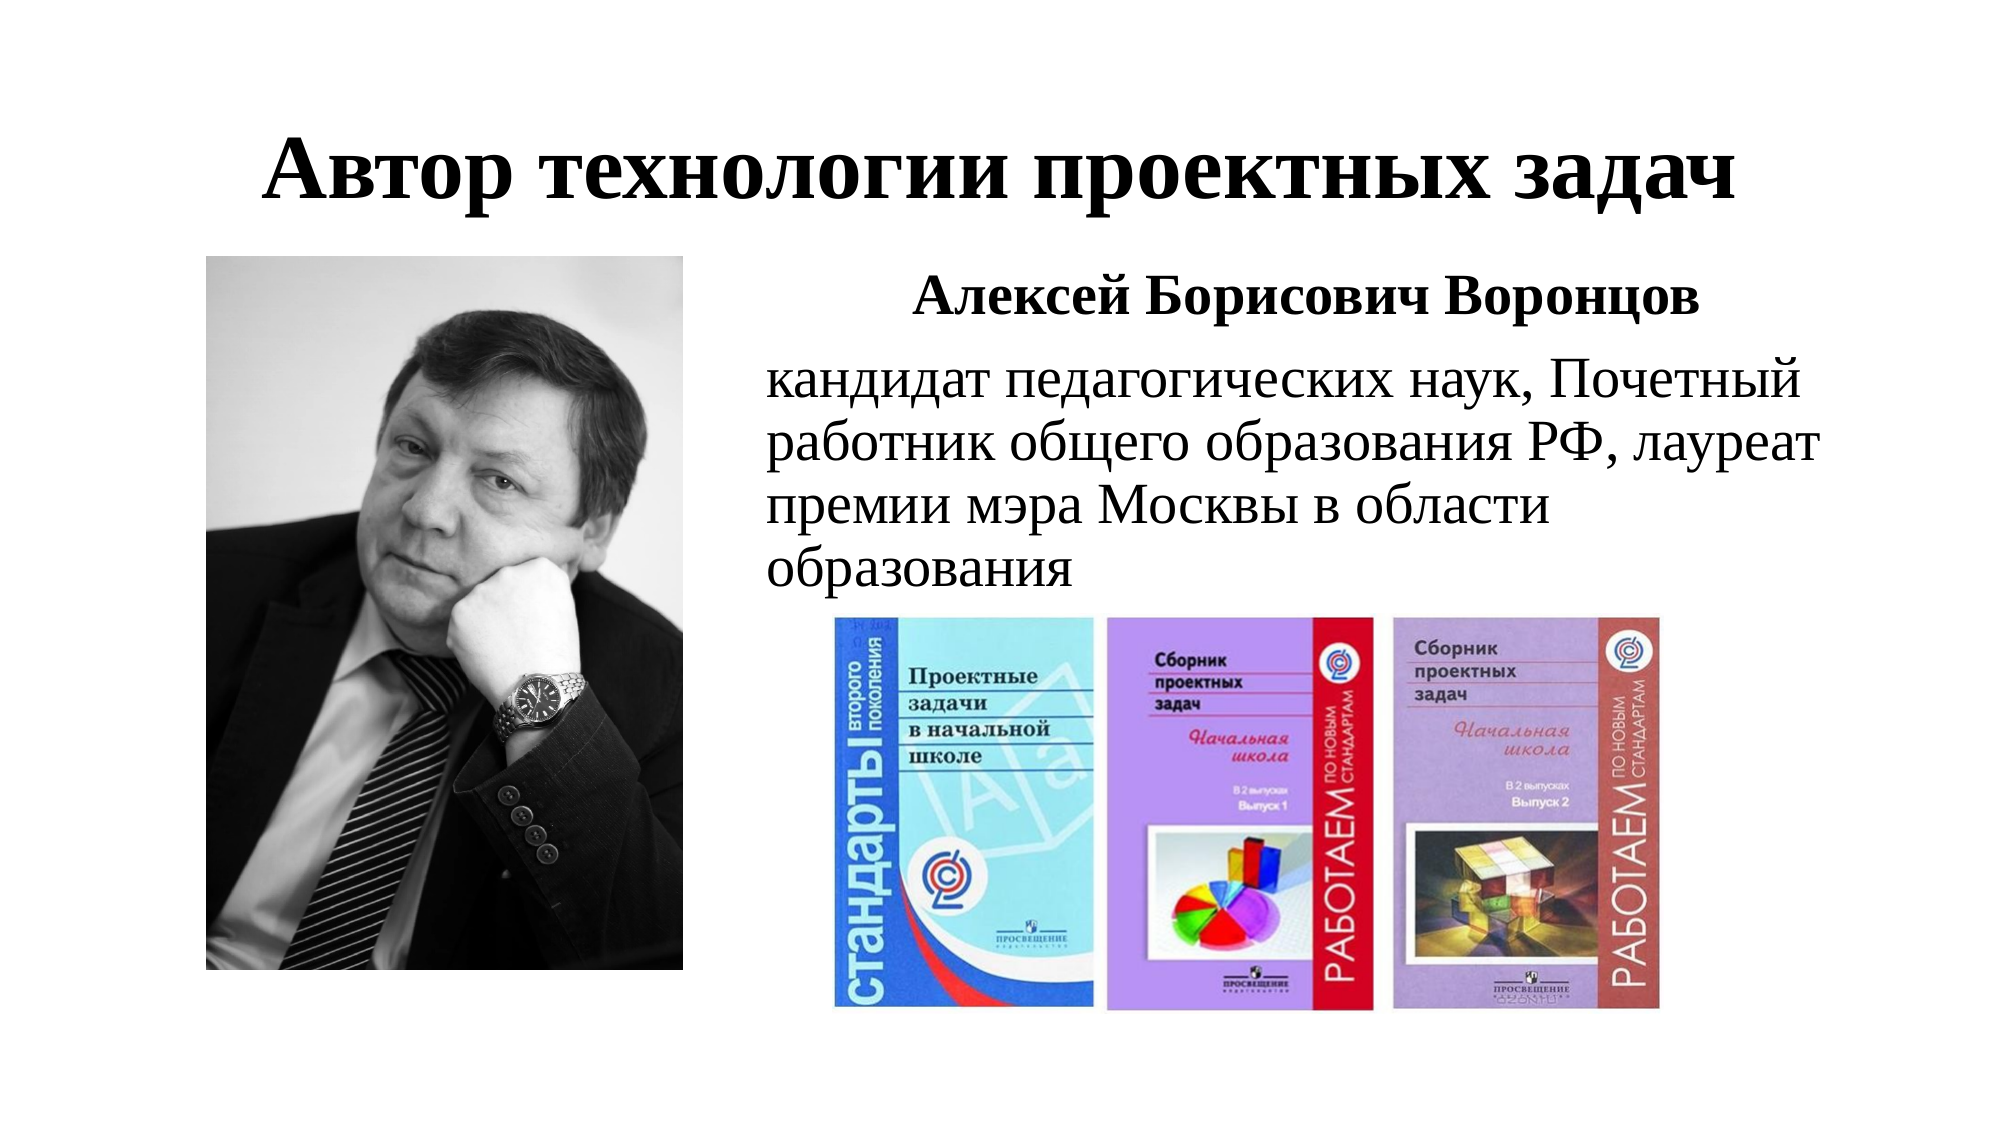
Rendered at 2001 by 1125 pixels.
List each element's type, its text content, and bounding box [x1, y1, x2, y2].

list Алексей Борисович Воронцов кандидат педагогических наук, Почетный работник общего образования РФ, лауреат премии мэра Москвы в области образования [751, 256, 1863, 1014]
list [206, 256, 683, 971]
title Автор технологии проектных задач [137, 59, 1863, 278]
picture [832, 613, 1664, 1014]
